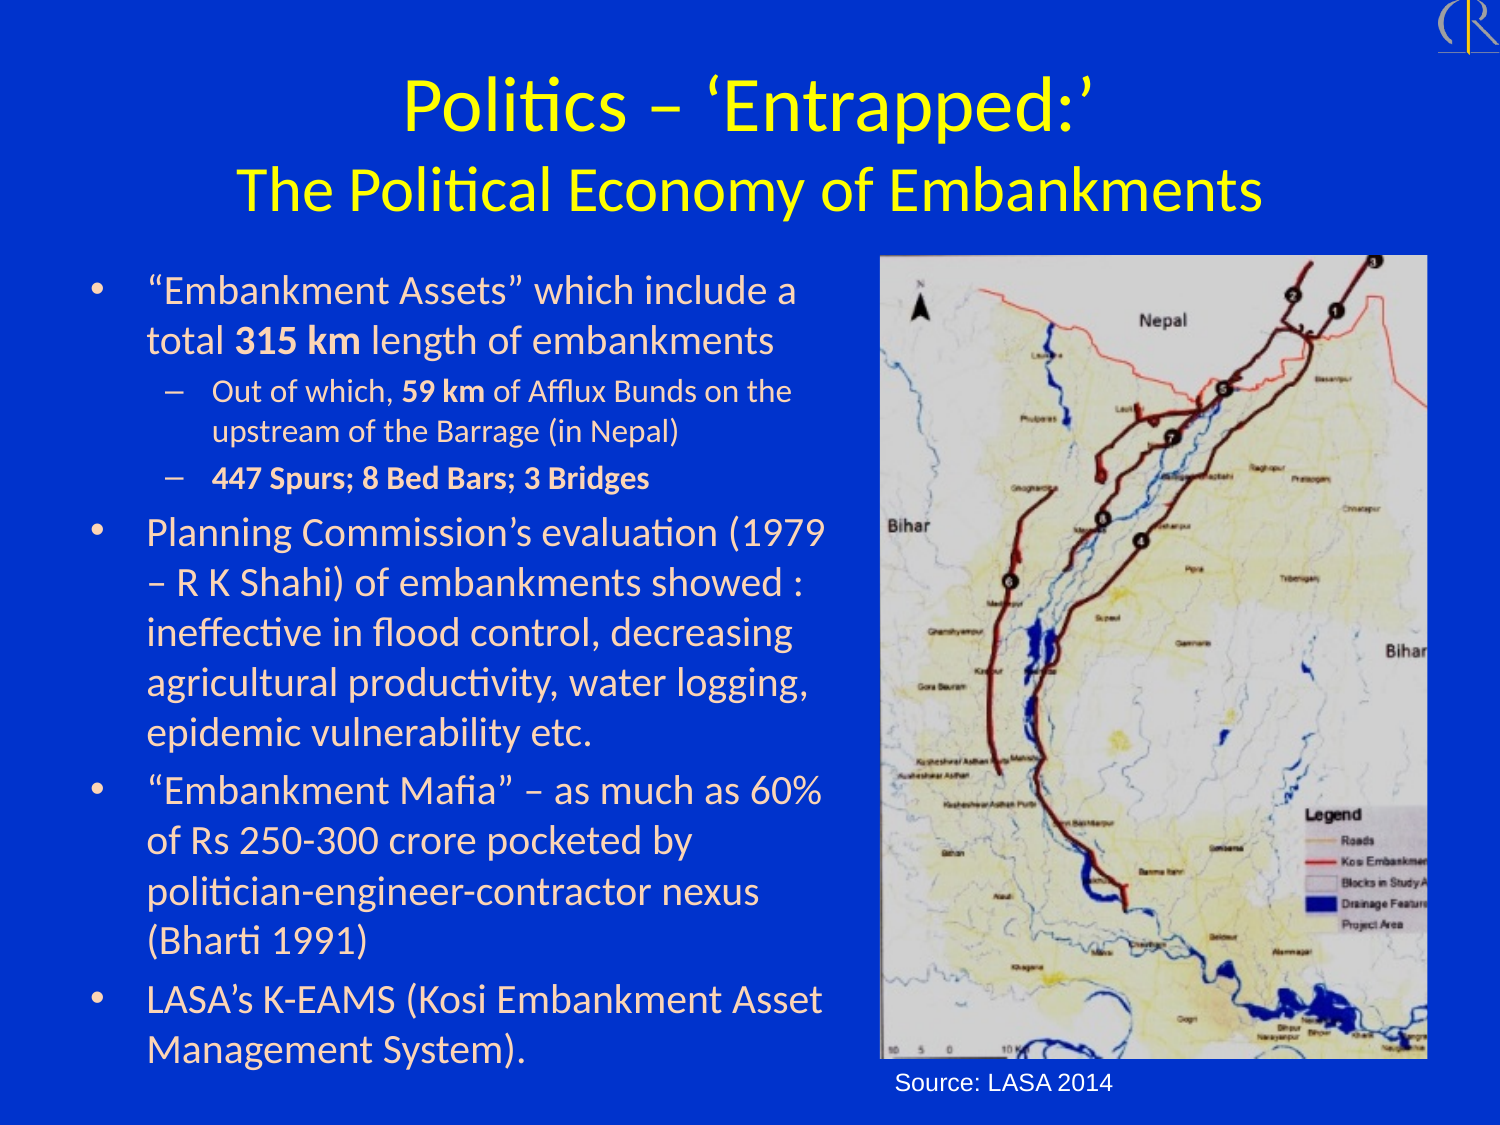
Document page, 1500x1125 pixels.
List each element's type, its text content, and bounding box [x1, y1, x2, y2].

list “Embankment Assets” which include a total 315 km length of embankments Out of which, 59 km of Afflux Bunds on the upstream of the Barrage (in Nepal) 447 Spurs; 8 Bed Bars; 3 Bridges Planning Commission’s evaluation (1979 – R K Shahi) of embankments showed : ineffective in flood control, decreasing agricultural productivity, water logging, epidemic vulnerability etc. “Embankment Mafia” – as much as 60% of Rs 250-300 crore pocketed by politician-engineer-contractor nexus (Bharti 1991) LASA’s K-EAMS (Kosi Embankment Asset Management System). [75, 255, 857, 1125]
text_box Source: LASA 2014 [879, 1065, 1282, 1104]
picture [879, 255, 1428, 1059]
picture [1438, 0, 1500, 55]
title Politics – ‘Entrapped:’ The Political Economy of Embankments [75, 45, 1425, 233]
